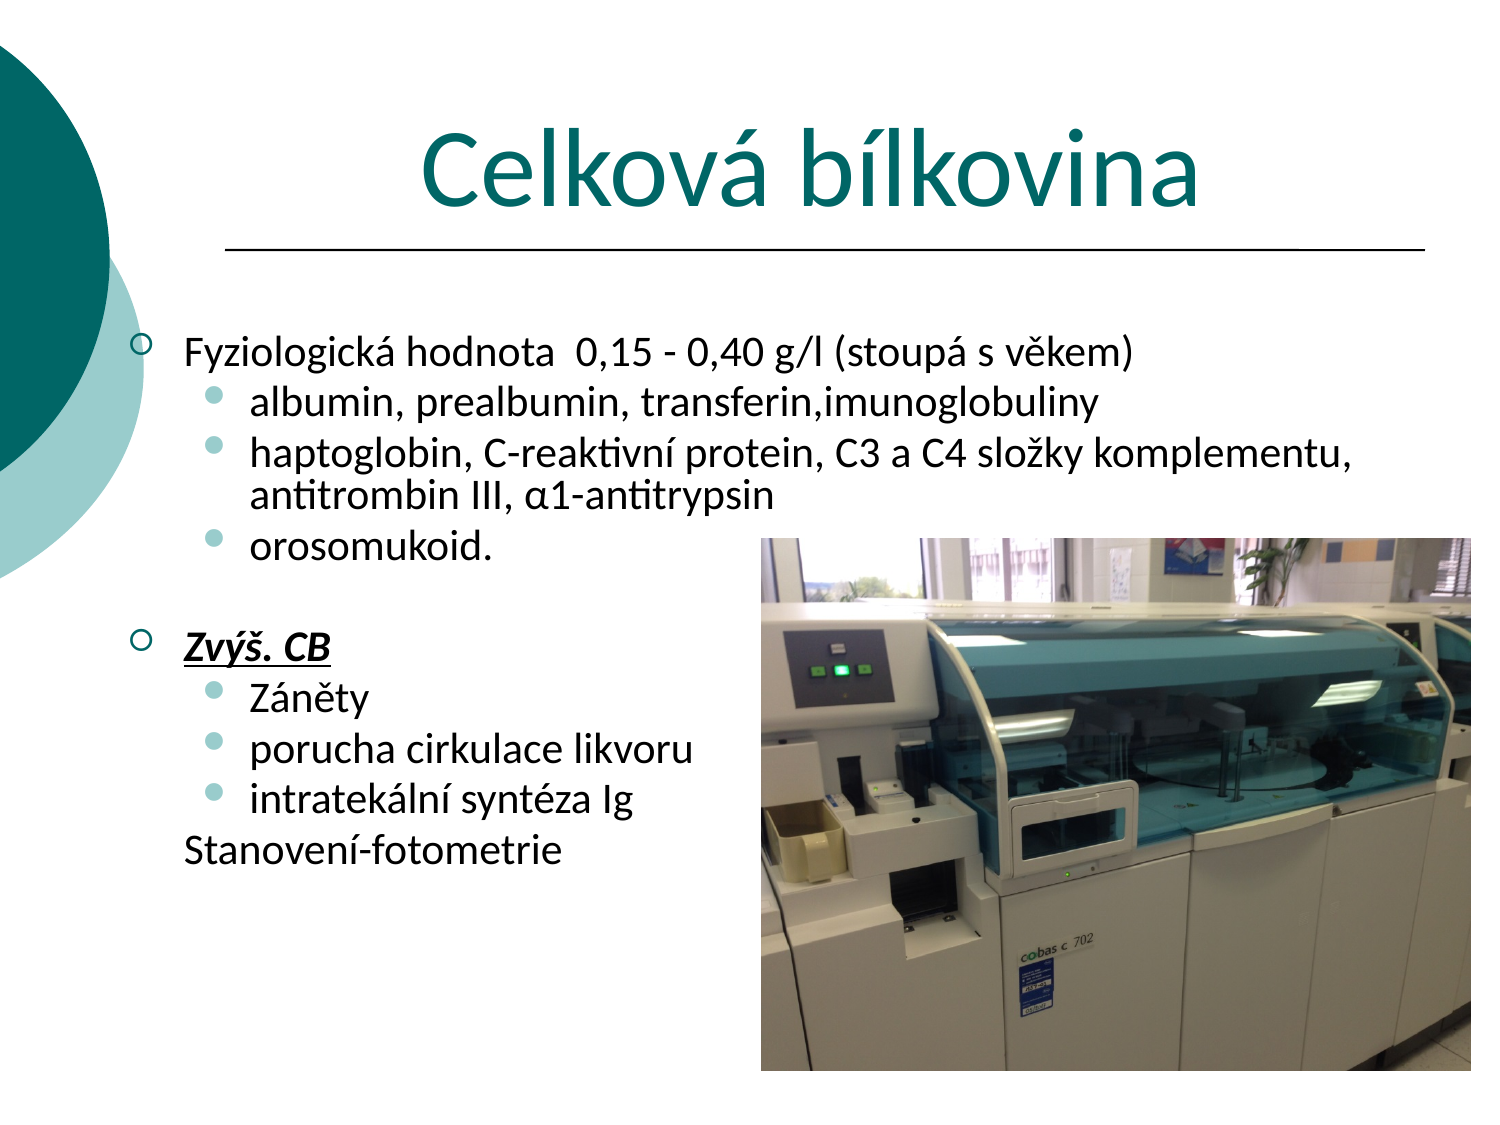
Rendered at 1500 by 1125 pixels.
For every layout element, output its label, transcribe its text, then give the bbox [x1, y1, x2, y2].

list Fyziologická hodnota 0,15 - 0,40 g/l (stoupá s věkem) albumin, prealbumin, transferin,imunoglobuliny haptoglobin, C-reaktivní protein, C3 a C4 složky komplementu, antitrombin III, α1-antitrypsin orosomukoid. Zvýš. CB Záněty porucha cirkulace likvoru intratekální syntéza Ig Stanovení-fotometrie [112, 324, 1463, 1000]
picture [761, 538, 1471, 1071]
title Celková bílkovina [224, 49, 1425, 237]
